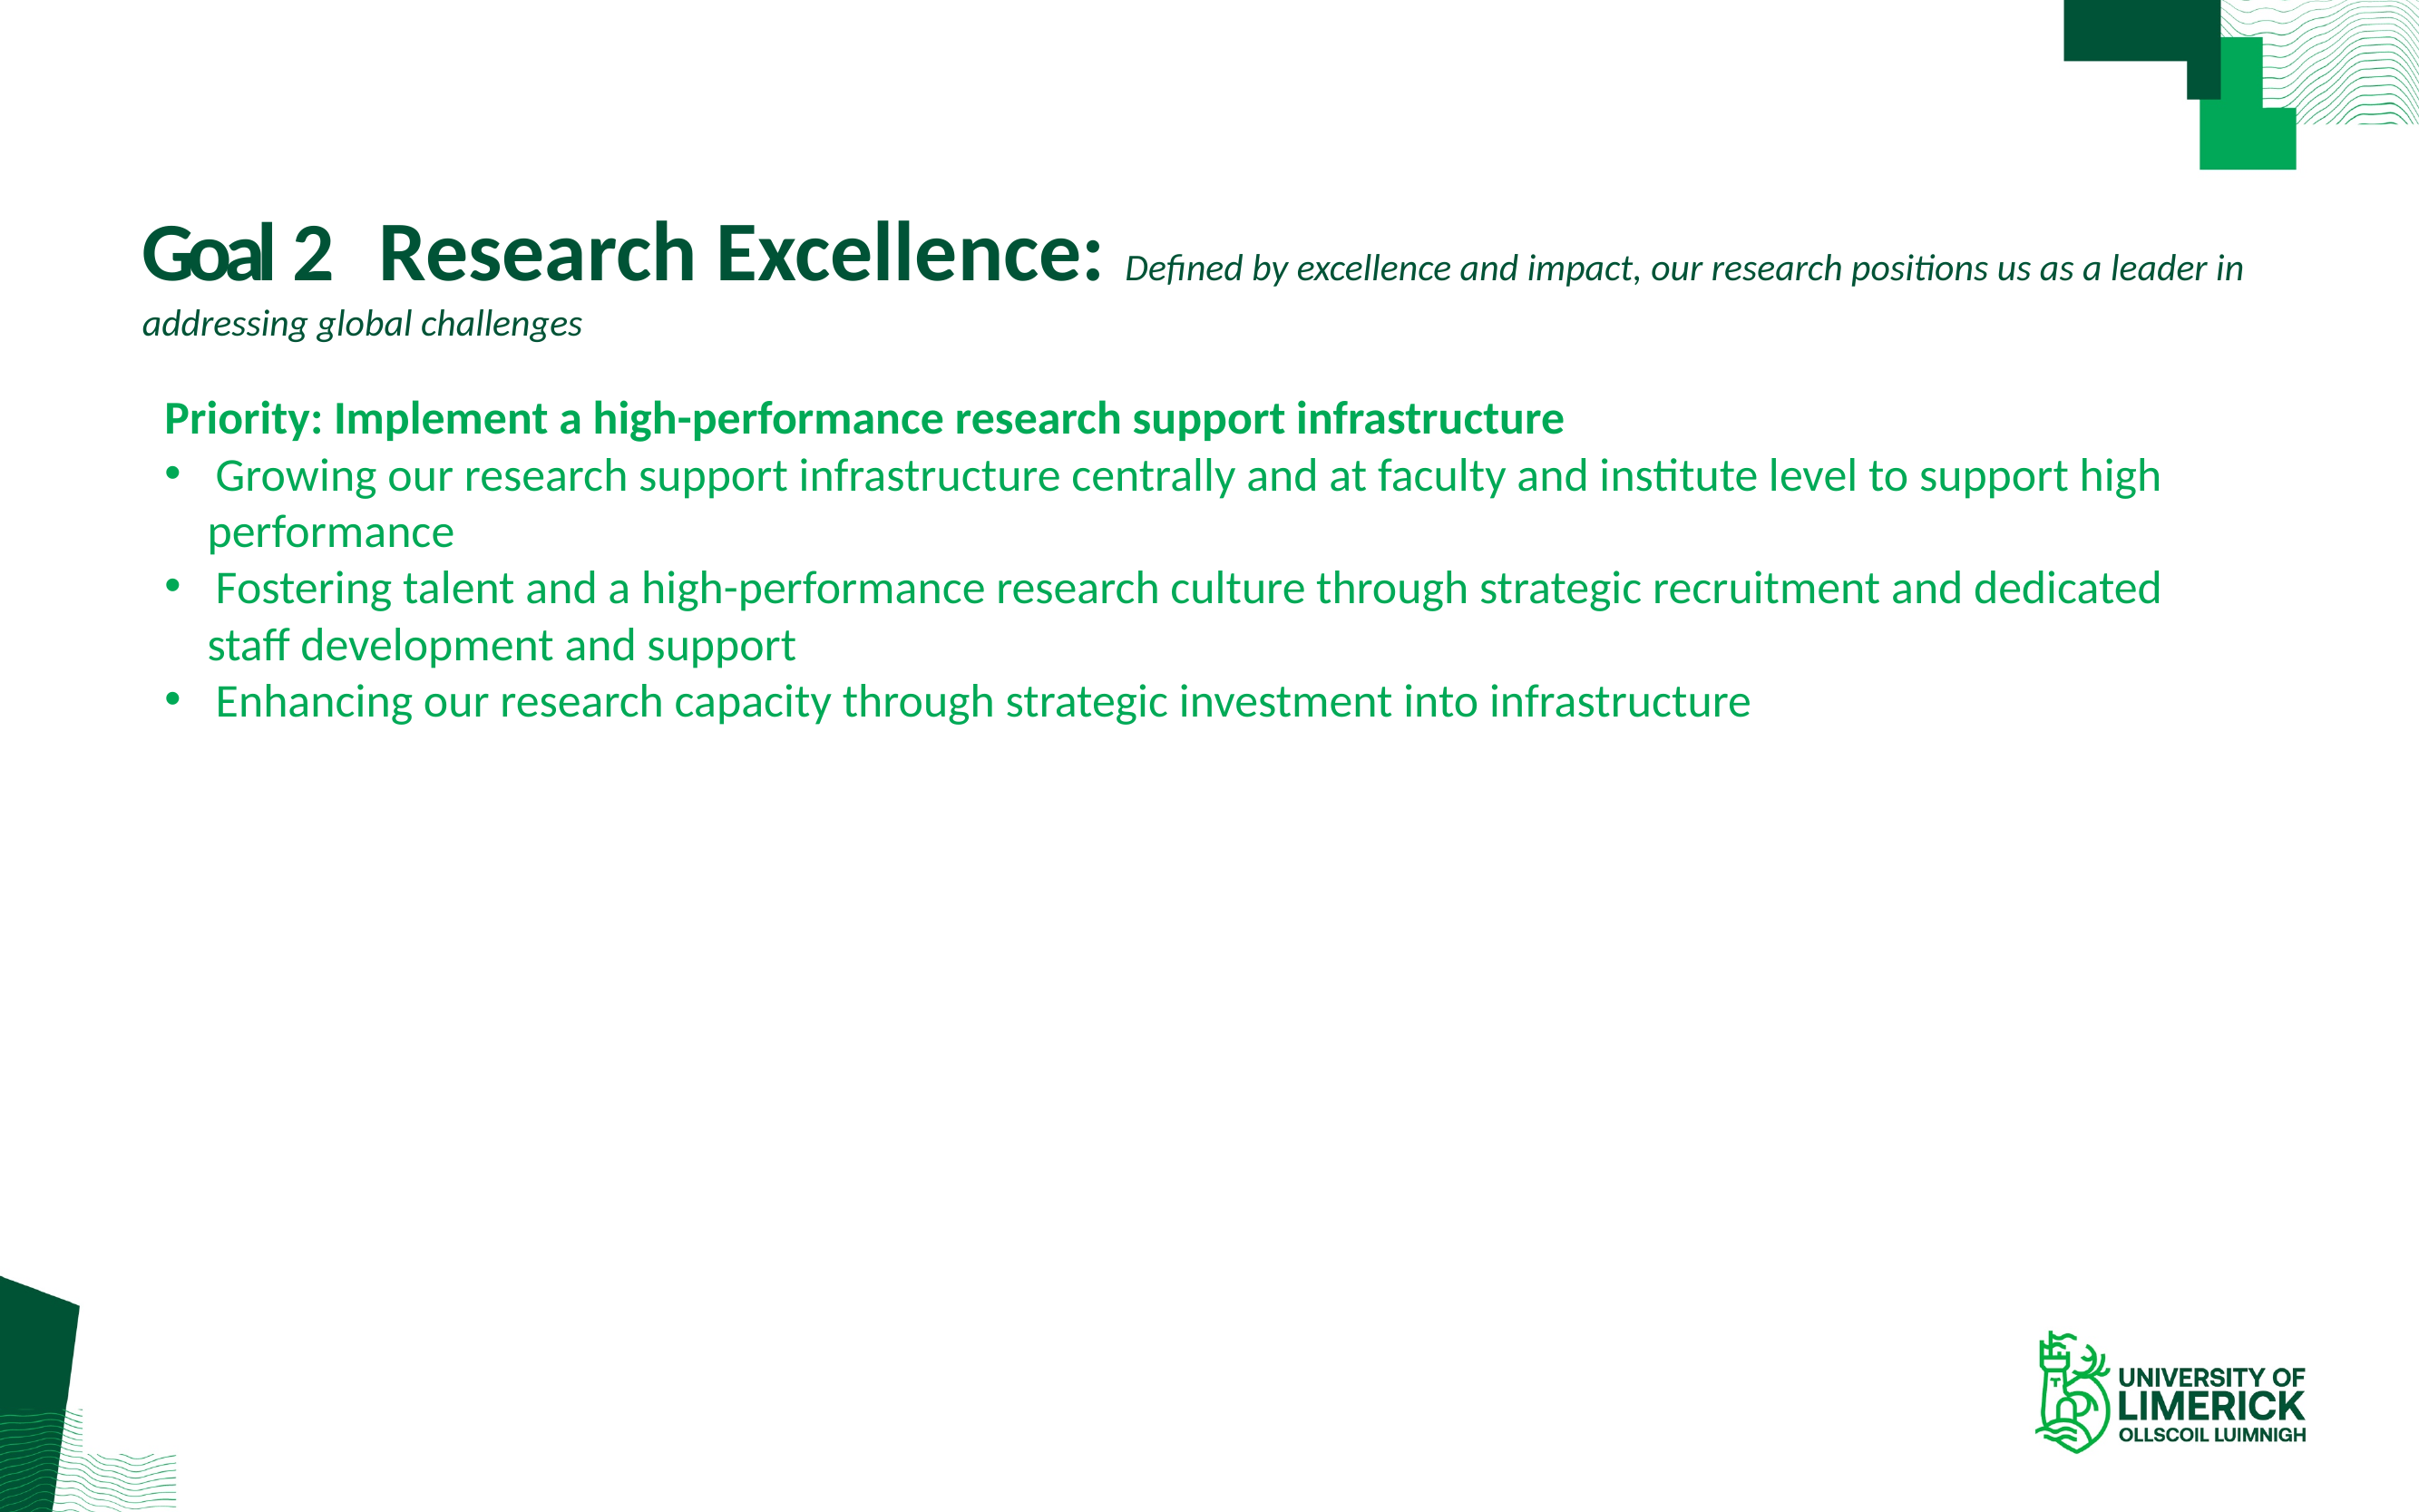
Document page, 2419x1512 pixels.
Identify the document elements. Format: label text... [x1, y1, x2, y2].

text_box Priority: Implement a high-performance research support infrastructure Growing our research support infrastructure centrally and at faculty and institute level to support high performance Fostering talent and a high-performance research culture through strategic recruitment and dedicated staff development and support Enhancing our research capacity through strategic investment into infrastructure [151, 380, 2190, 790]
picture [0, 0, 2419, 1512]
title Goal 2 Research Excellence: Defined by excellence and impact, our research positions us as a leader in addressing global challenges [140, 194, 2279, 449]
